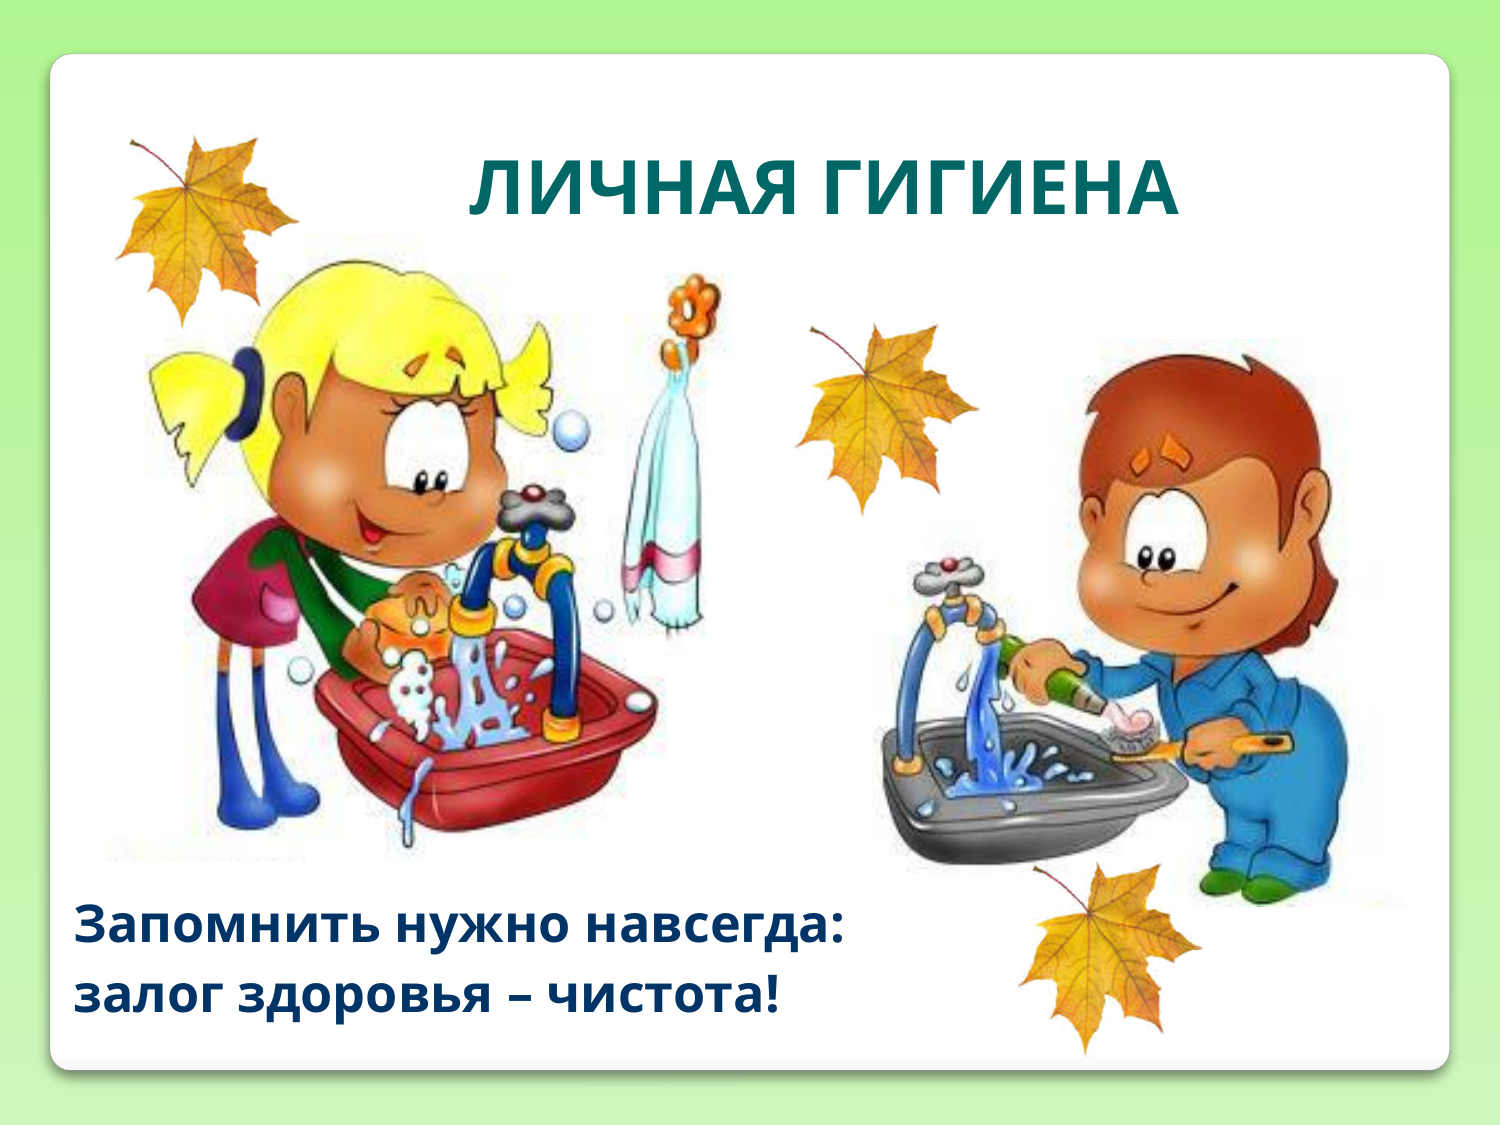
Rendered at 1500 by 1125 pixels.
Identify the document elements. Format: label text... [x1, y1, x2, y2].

text_box Запомнить нужно навсегда: залог здоровья – чистота! [58, 890, 988, 1043]
picture [773, 292, 1406, 1067]
picture [93, 105, 732, 861]
text_box ЛИЧНАЯ ГИГИЕНА [224, 49, 1425, 237]
